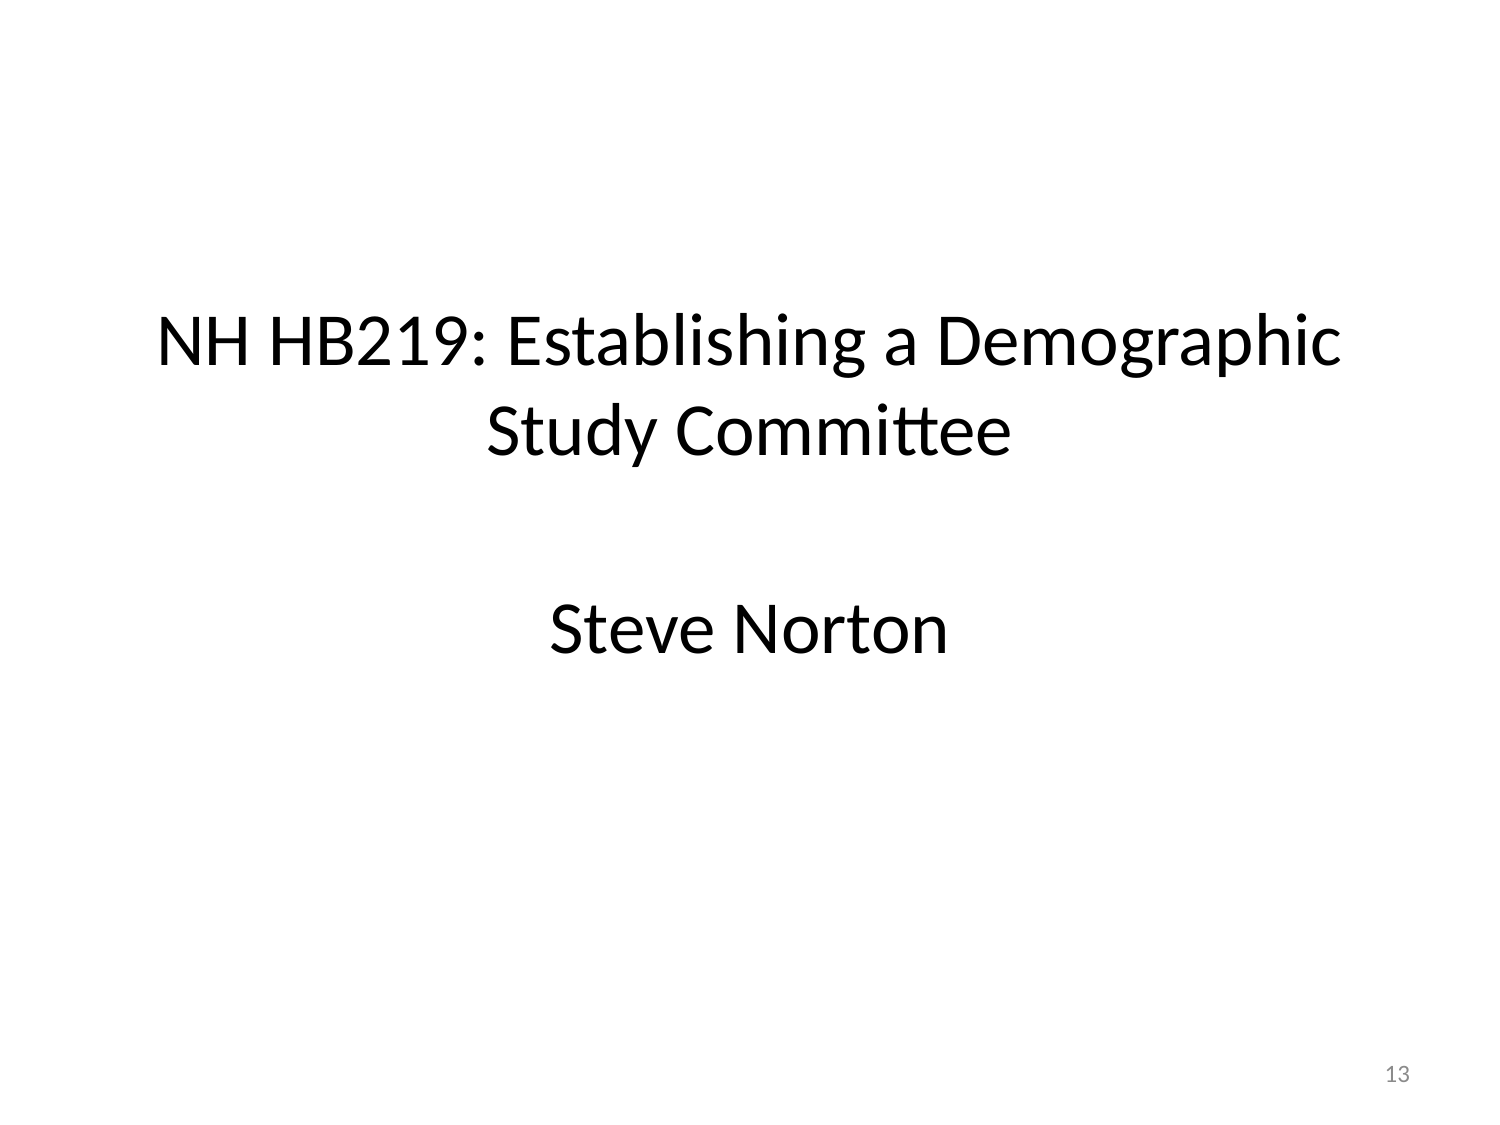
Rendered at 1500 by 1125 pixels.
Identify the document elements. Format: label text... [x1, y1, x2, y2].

list NH HB219: Establishing a Demographic Study Committee Steve Norton [75, 187, 1425, 1005]
slide_number 13 [1074, 1042, 1425, 1103]
